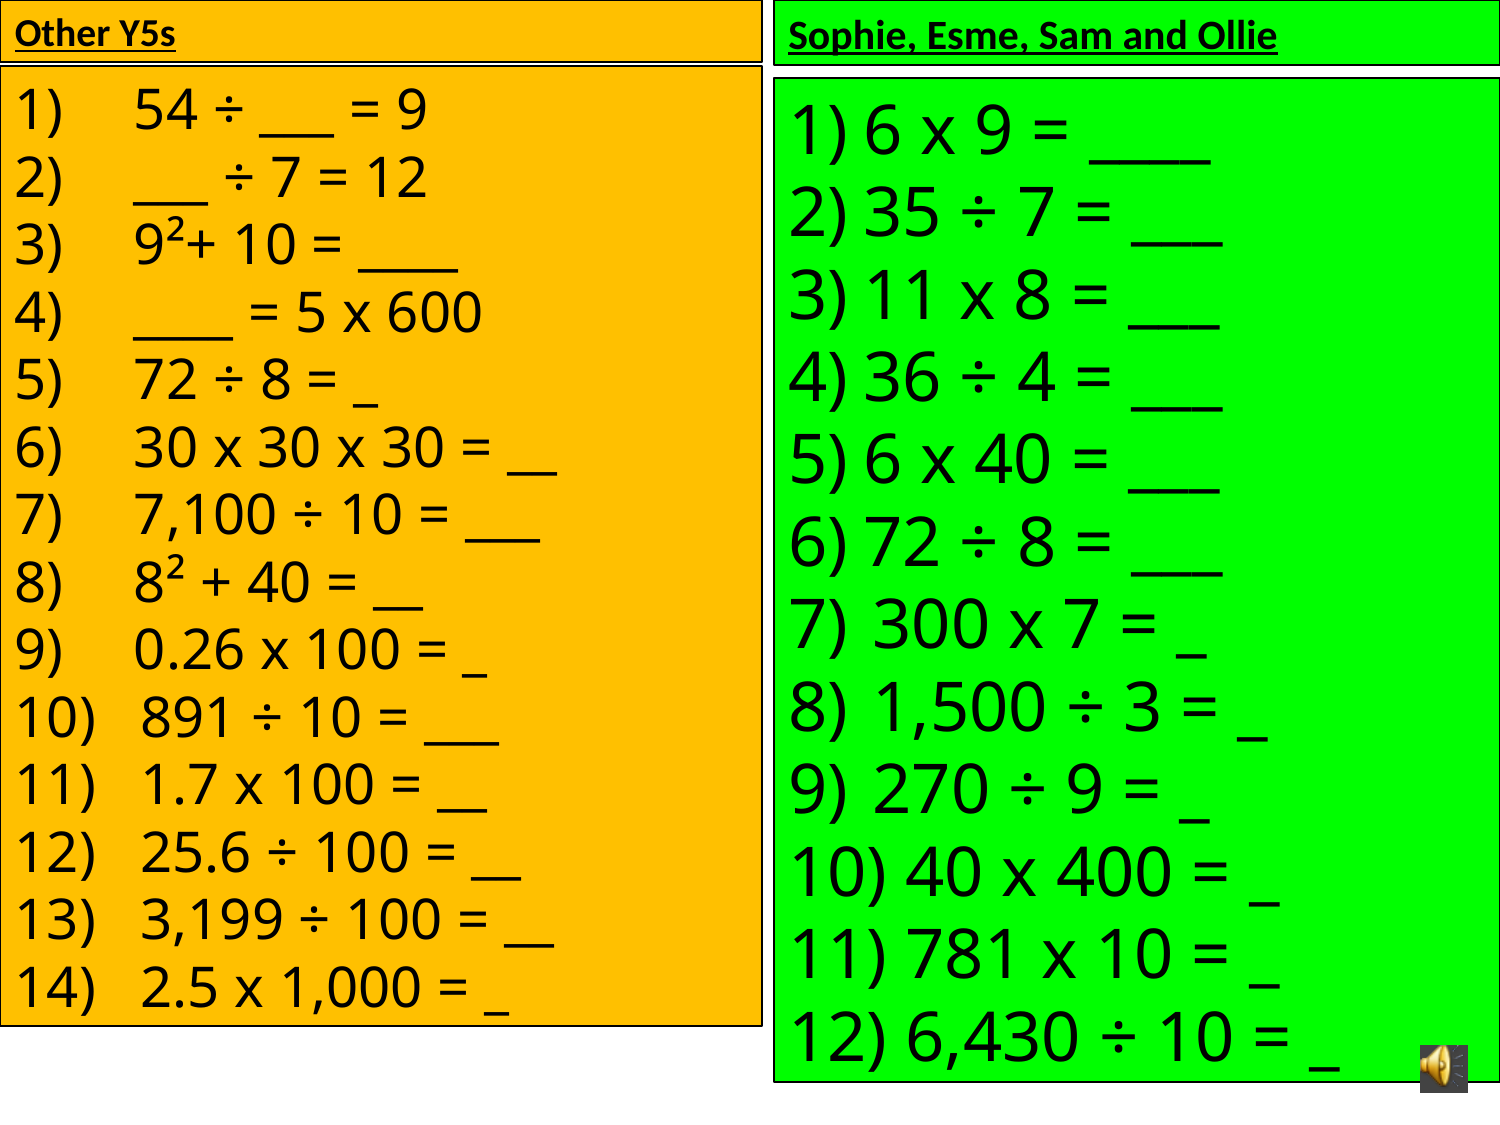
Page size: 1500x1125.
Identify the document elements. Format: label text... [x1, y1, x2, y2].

text_box Sophie, Esme, Sam and Ollie [773, 0, 1500, 65]
text_box Other Y5s [0, 0, 762, 63]
text_box 6 x 9 = ____ 35 ÷ 7 = ___ 11 x 8 = ___ 36 ÷ 4 = ___ 6 x 40 = ___ 72 ÷ 8 = ___ 300 x 7 = _ 1,500 ÷ 3 = _ 270 ÷ 9 = _ 40 x 400 = _ 781 x 10 = _ 6,430 ÷ 10 = _ [773, 78, 1500, 1083]
text_box 54 ÷ ___ = 9 ___ ÷ 7 = 12 9²+ 10 = ____ ____ = 5 x 600 72 ÷ 8 = _ 30 x 30 x 30 = __ 7,100 ÷ 10 = ___ 8² + 40 = __ 0.26 x 100 = _ 891 ÷ 10 = ___ 1.7 x 100 = __ 25.6 ÷ 100 = __ 3,199 ÷ 100 = __ 2.5 x 1,000 = _ [0, 66, 762, 1027]
picture [1418, 1043, 1469, 1094]
